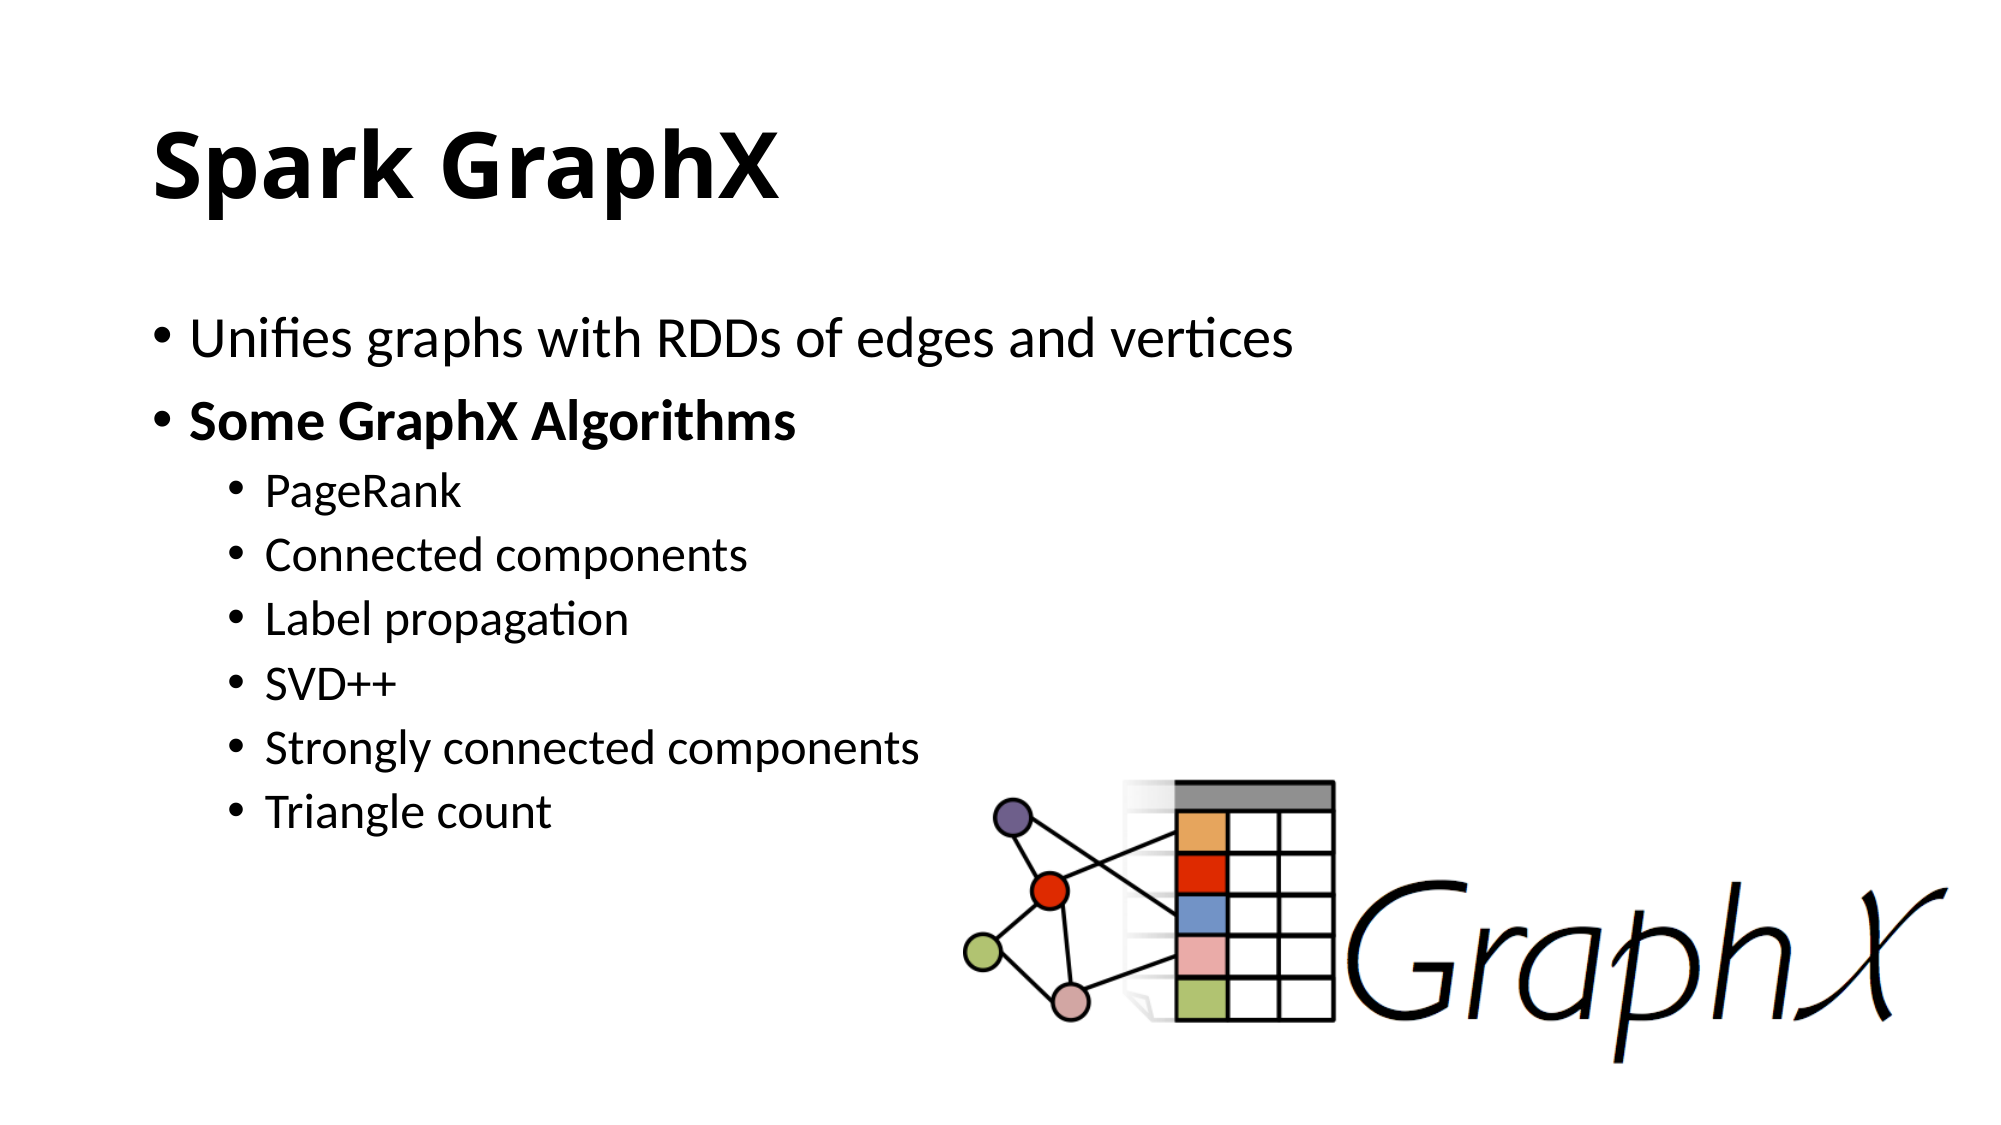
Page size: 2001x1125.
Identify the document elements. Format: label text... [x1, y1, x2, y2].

title Spark GraphX [137, 59, 1863, 278]
picture [963, 769, 2000, 1125]
list Unifies graphs with RDDs of edges and vertices Some GraphX Algorithms PageRank Connected components Label propagation SVD++ Strongly connected components Triangle count [137, 299, 1863, 1014]
